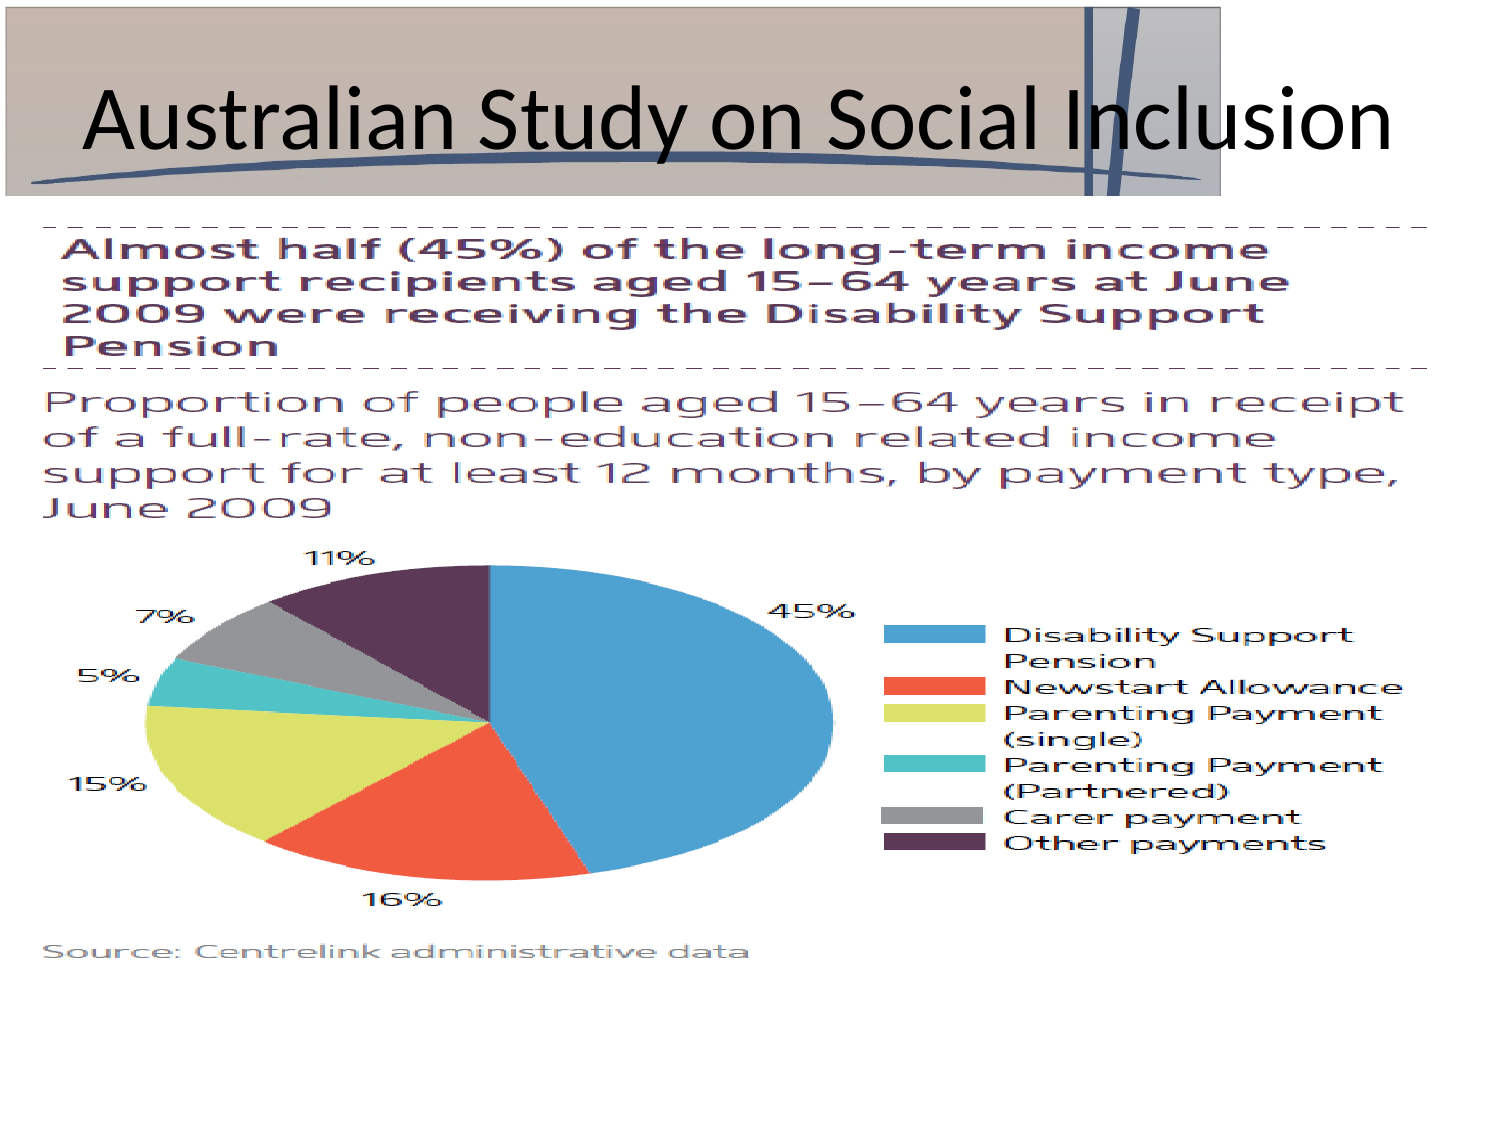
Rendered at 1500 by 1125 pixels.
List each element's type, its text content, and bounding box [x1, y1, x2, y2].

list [0, 195, 1500, 1125]
title Australian Study on Social Inclusion [64, 18, 1416, 194]
picture [0, 0, 1500, 195]
